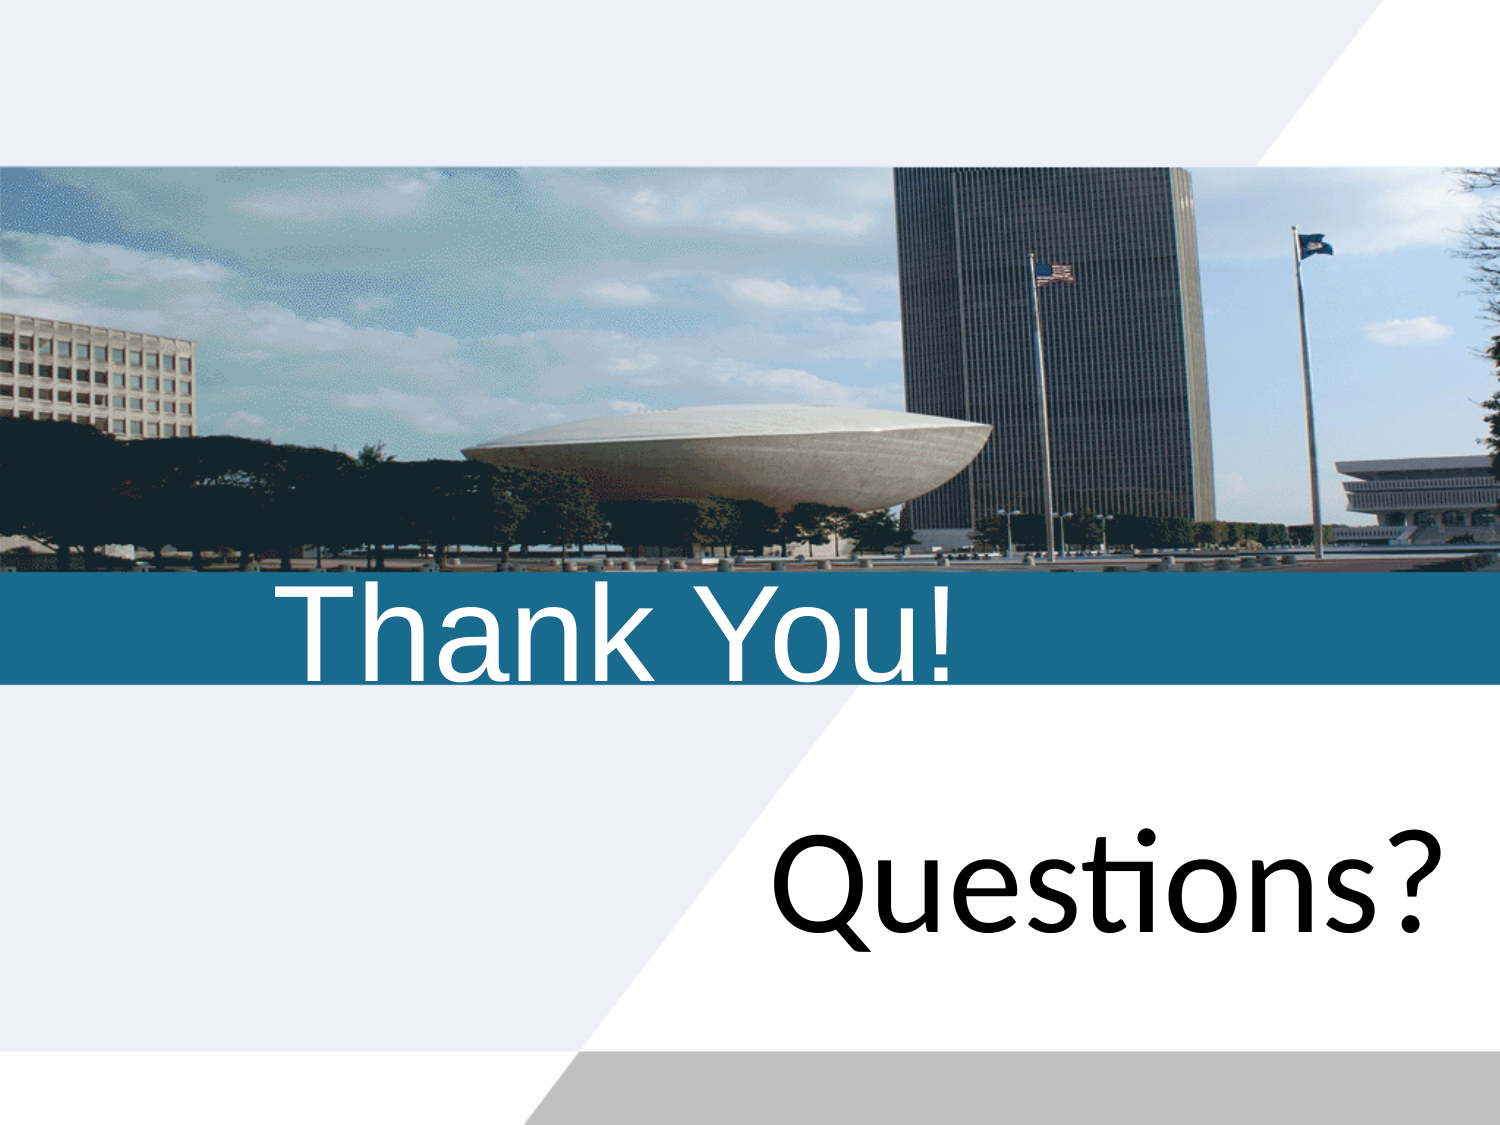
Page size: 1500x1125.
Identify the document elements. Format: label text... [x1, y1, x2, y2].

title Thank You! [257, 539, 1301, 715]
picture [0, 0, 1500, 1125]
text_box Questions? [754, 774, 1465, 970]
